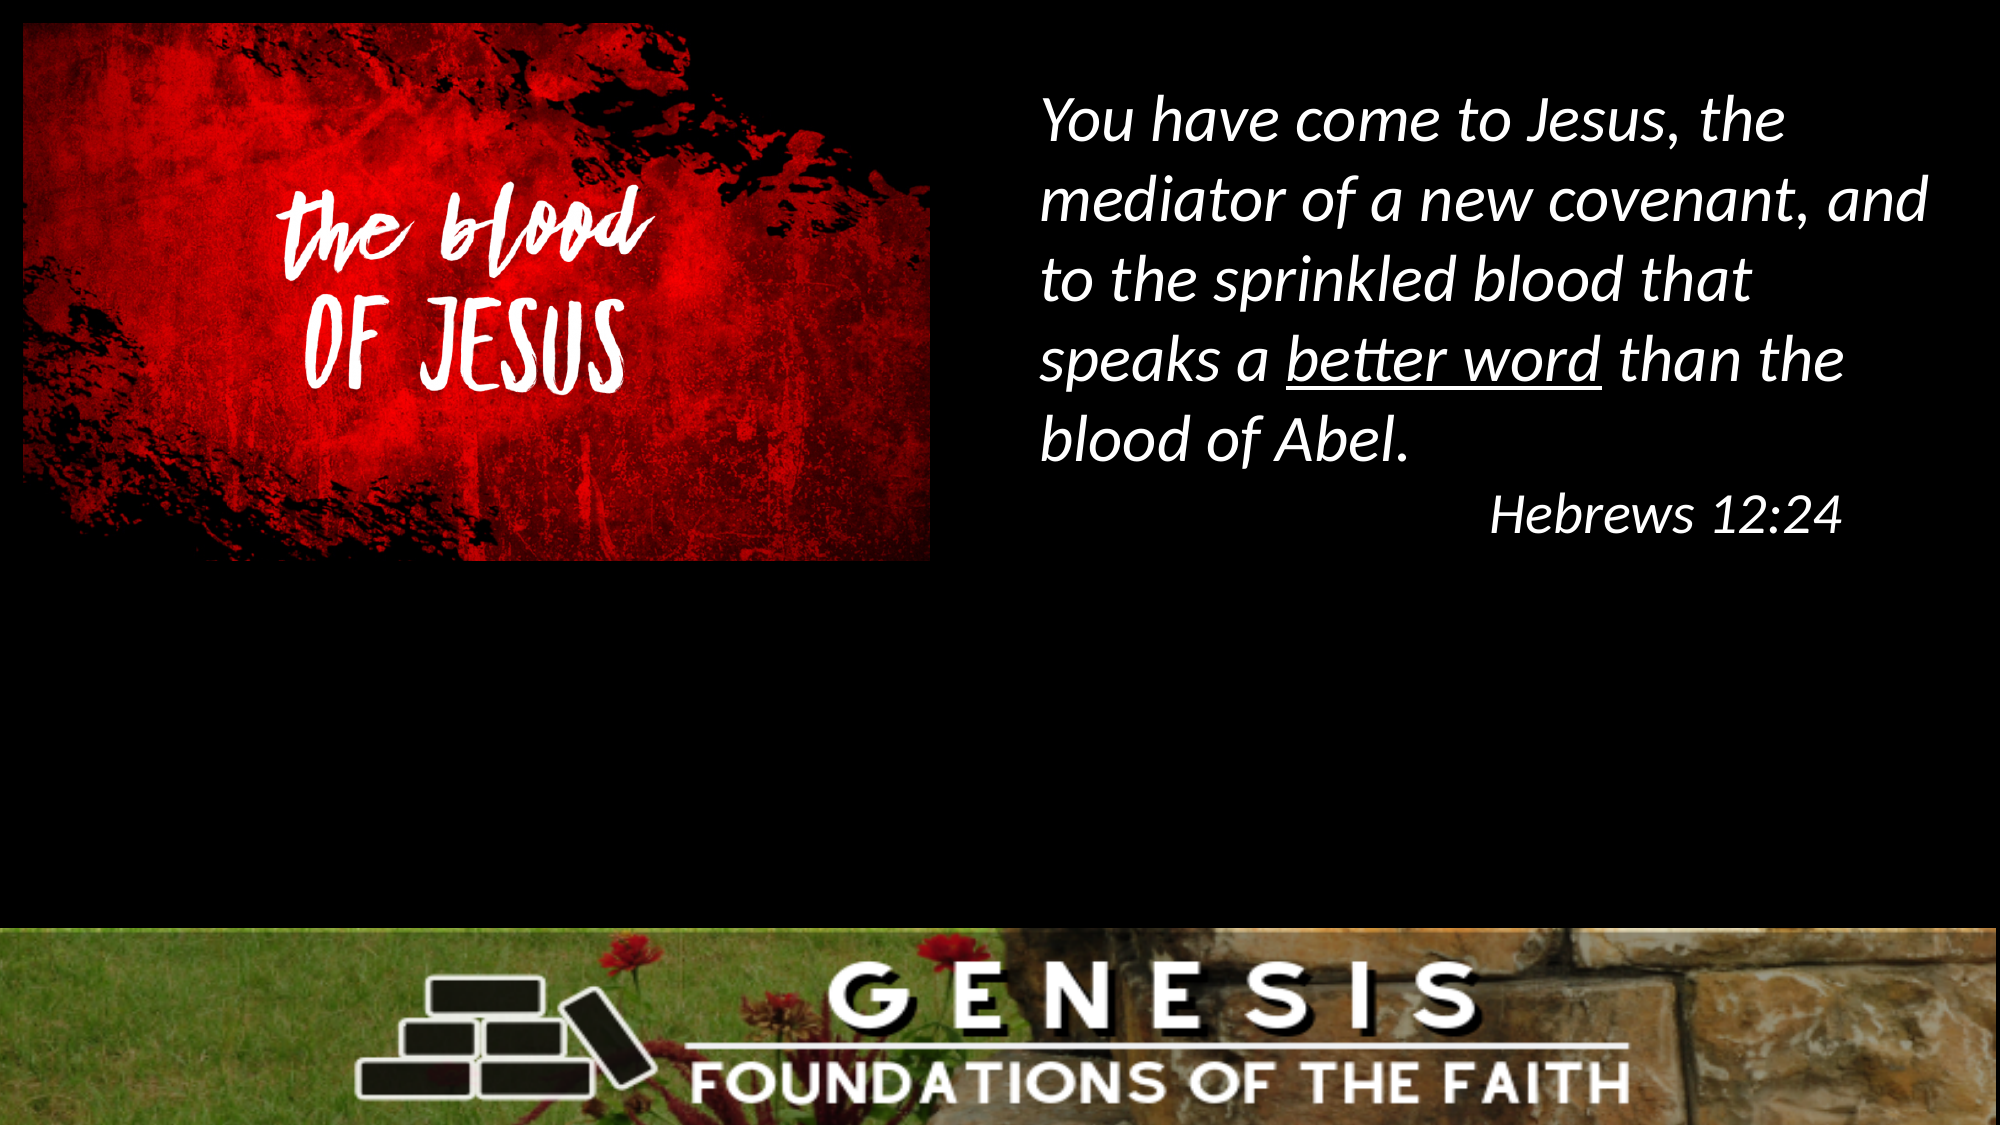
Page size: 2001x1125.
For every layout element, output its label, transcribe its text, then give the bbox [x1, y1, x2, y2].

picture [23, 23, 930, 561]
picture [0, 928, 2000, 1125]
text_box [930, 50, 1950, 386]
text_box You have come to Jesus, the mediator of a new covenant, and to the sprinkled blood that speaks a better word than the blood of Abel. Hebrews 12:24 [1024, 67, 1950, 623]
